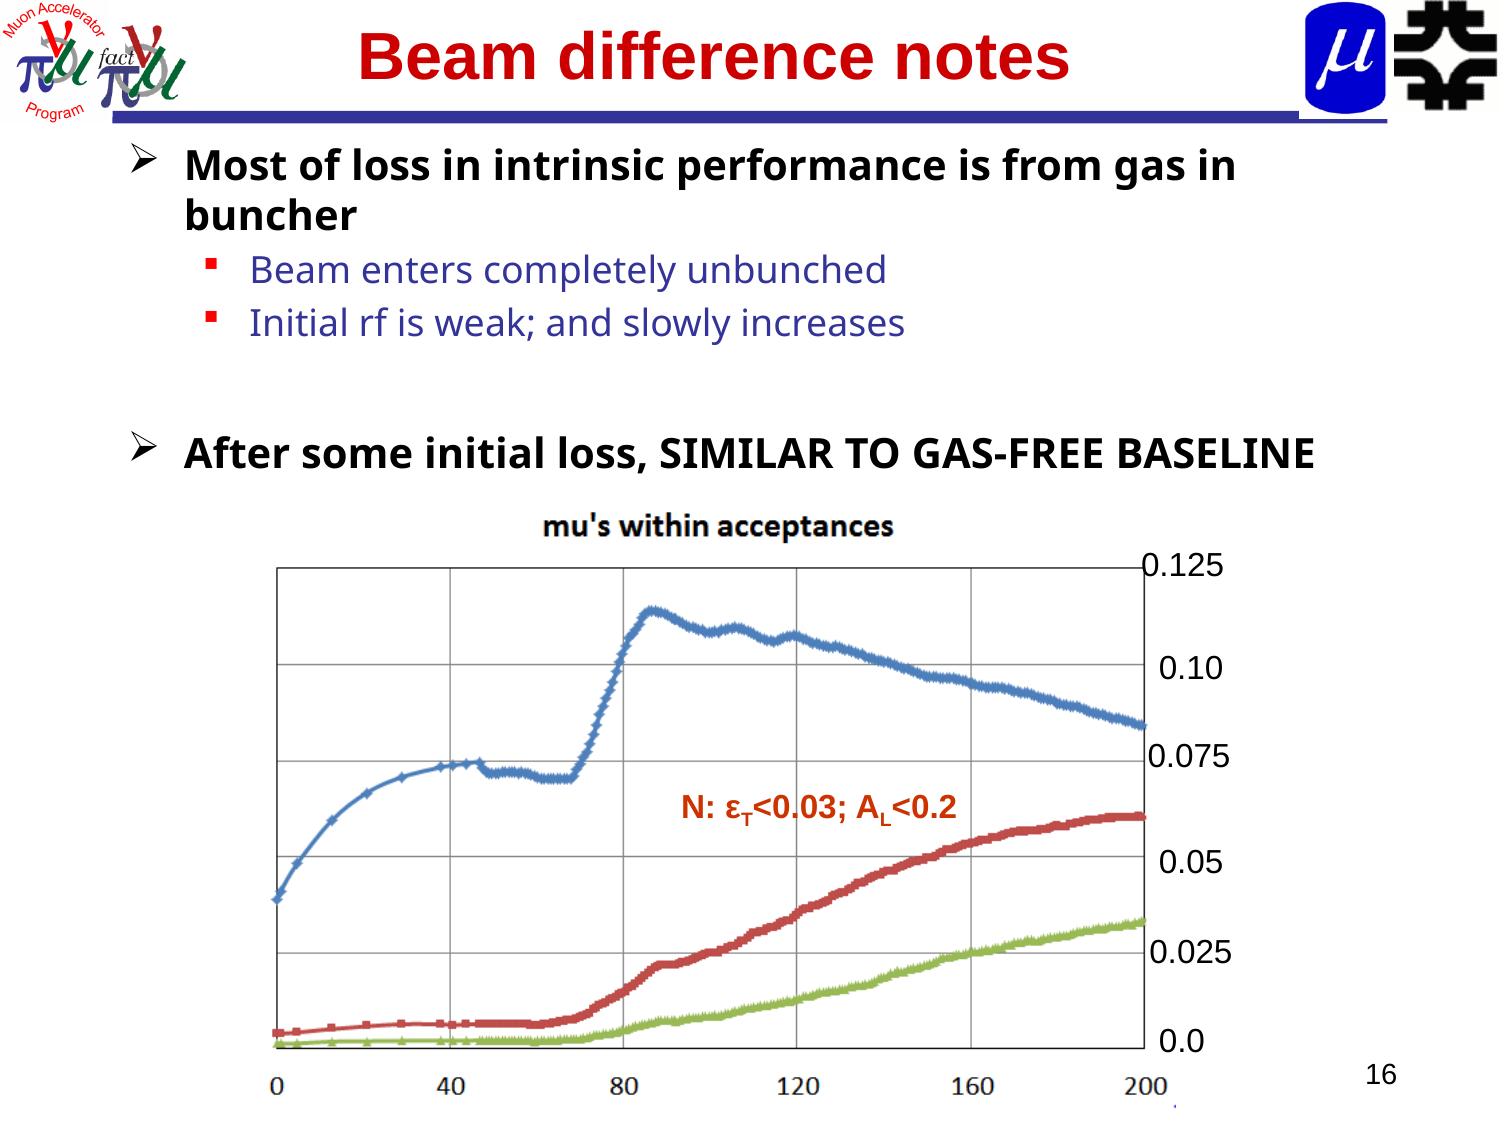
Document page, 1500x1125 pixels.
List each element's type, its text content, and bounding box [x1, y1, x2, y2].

slide_number 16 [1062, 1047, 1413, 1125]
text_box 0.025 [1180, 922, 1248, 978]
title Beam difference notes [110, 0, 1320, 107]
text_box 0.10 [1180, 639, 1239, 694]
picture [1299, 0, 1500, 119]
text_box 0.075 [1180, 726, 1246, 781]
text_box 0.05 [1180, 832, 1239, 888]
picture [0, 0, 186, 124]
text_box 0.0 [1180, 1011, 1220, 1067]
list Most of loss in intrinsic performance is from gas in buncher Beam enters completely unbunched Initial rf is weak; and slowly increases After some initial loss, SIMILAR TO GAS-FREE BASELINE [112, 131, 1400, 1038]
text_box 0.125 [1180, 536, 1240, 591]
picture [263, 499, 1176, 1111]
